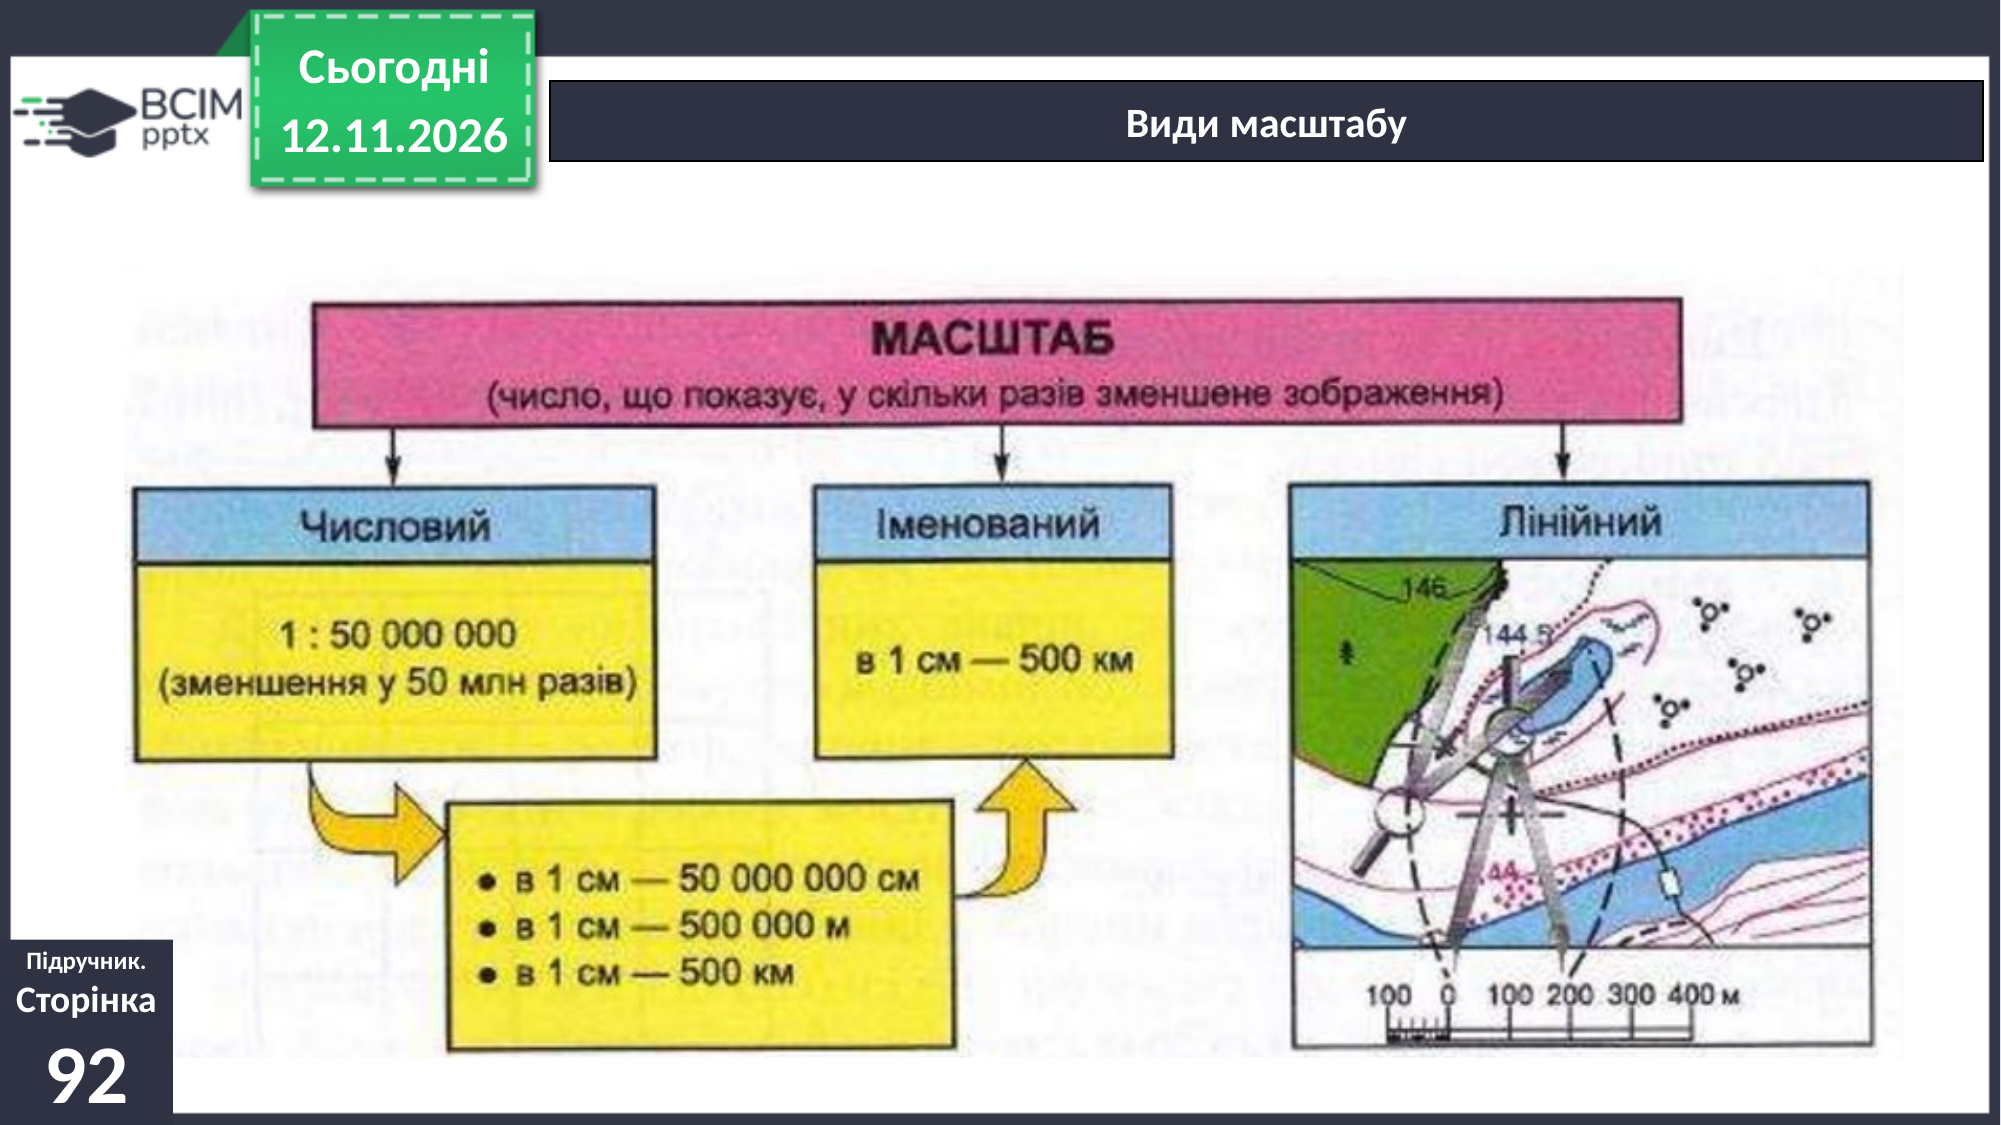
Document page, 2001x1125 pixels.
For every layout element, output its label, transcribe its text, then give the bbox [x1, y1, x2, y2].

picture [0, 0, 2001, 1125]
text_box 05.12.2022 [263, 101, 524, 164]
text_box Підручник. Сторінка 92 [0, 938, 174, 1125]
text_box Сьогодні [284, 26, 535, 101]
text_box Види масштабу [549, 80, 1984, 162]
